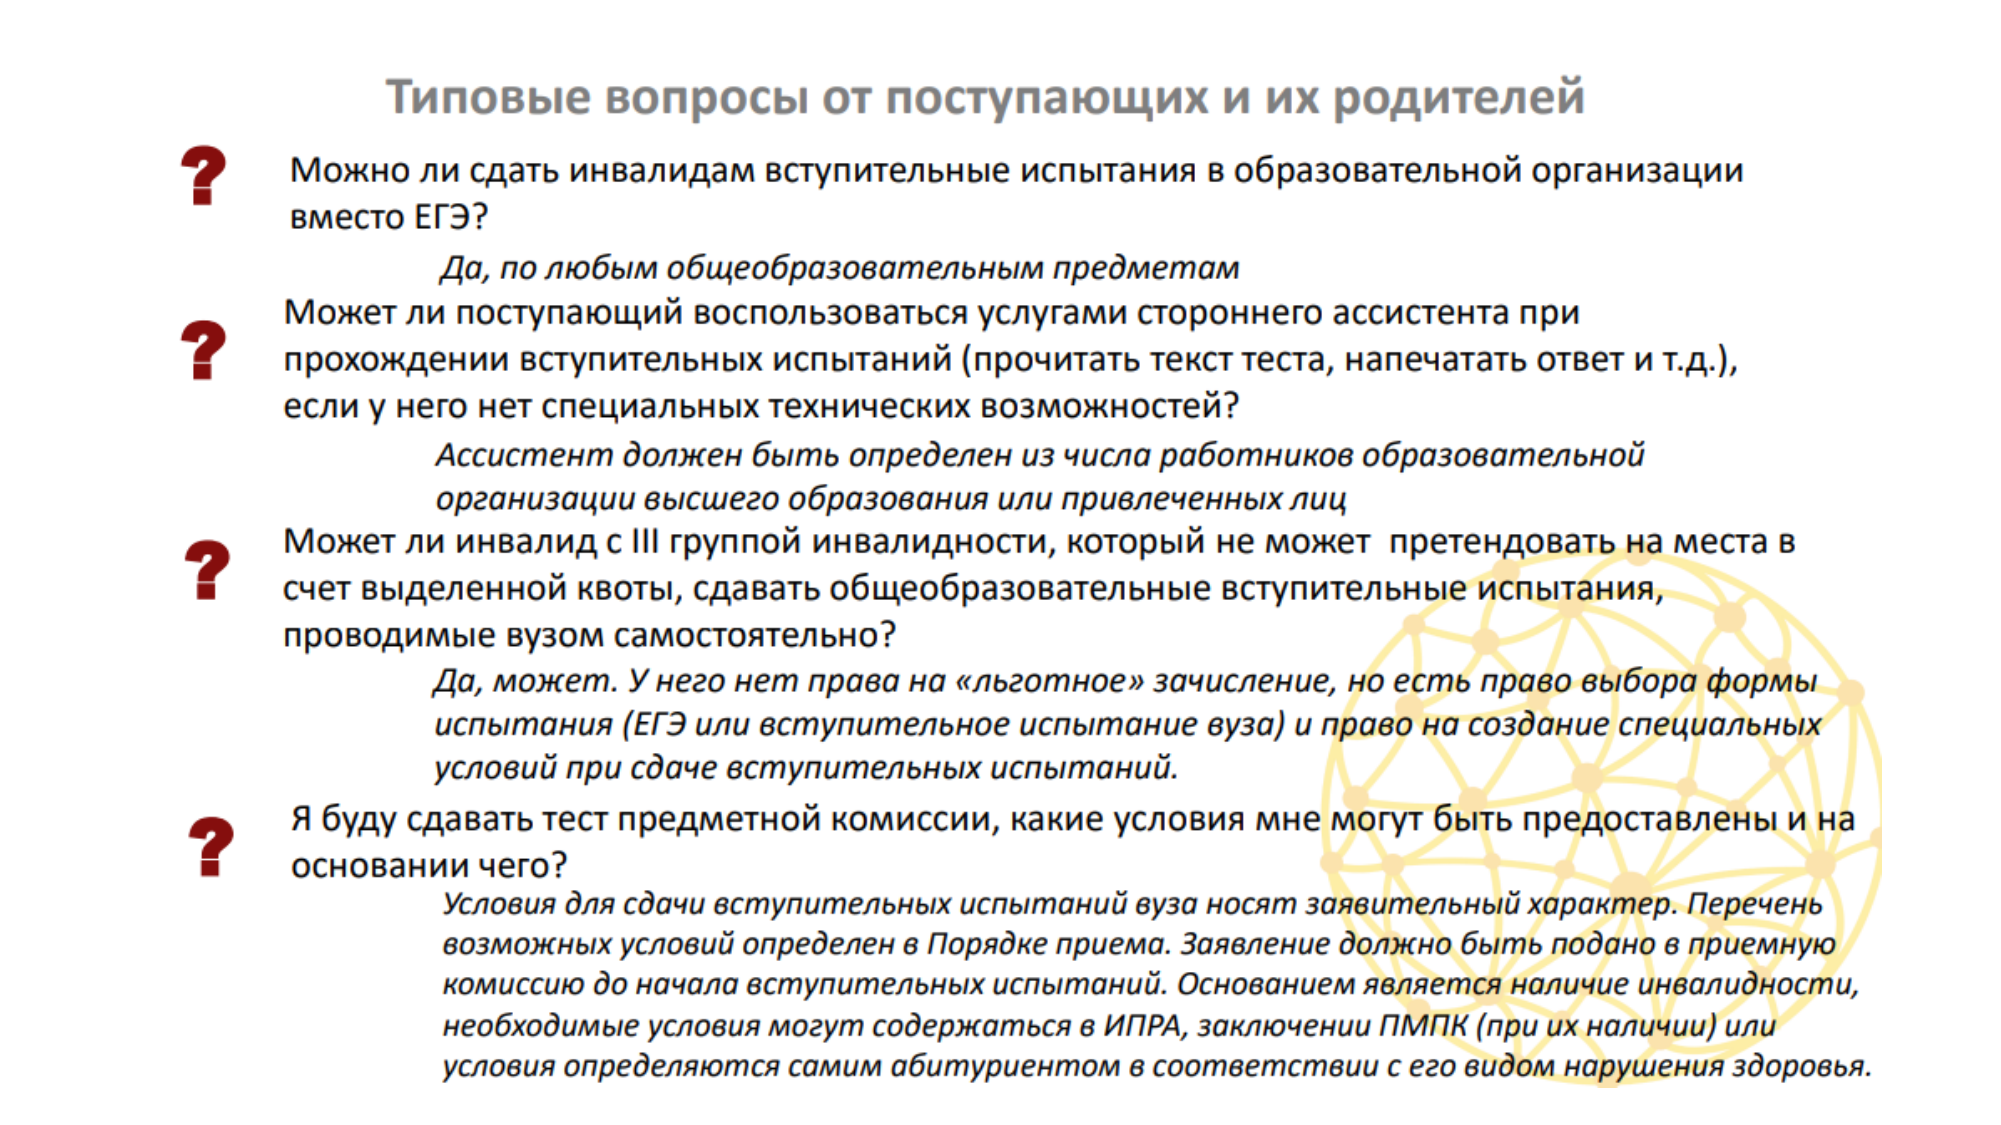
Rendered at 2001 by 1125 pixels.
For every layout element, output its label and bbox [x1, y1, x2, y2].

picture [65, 50, 1882, 1088]
